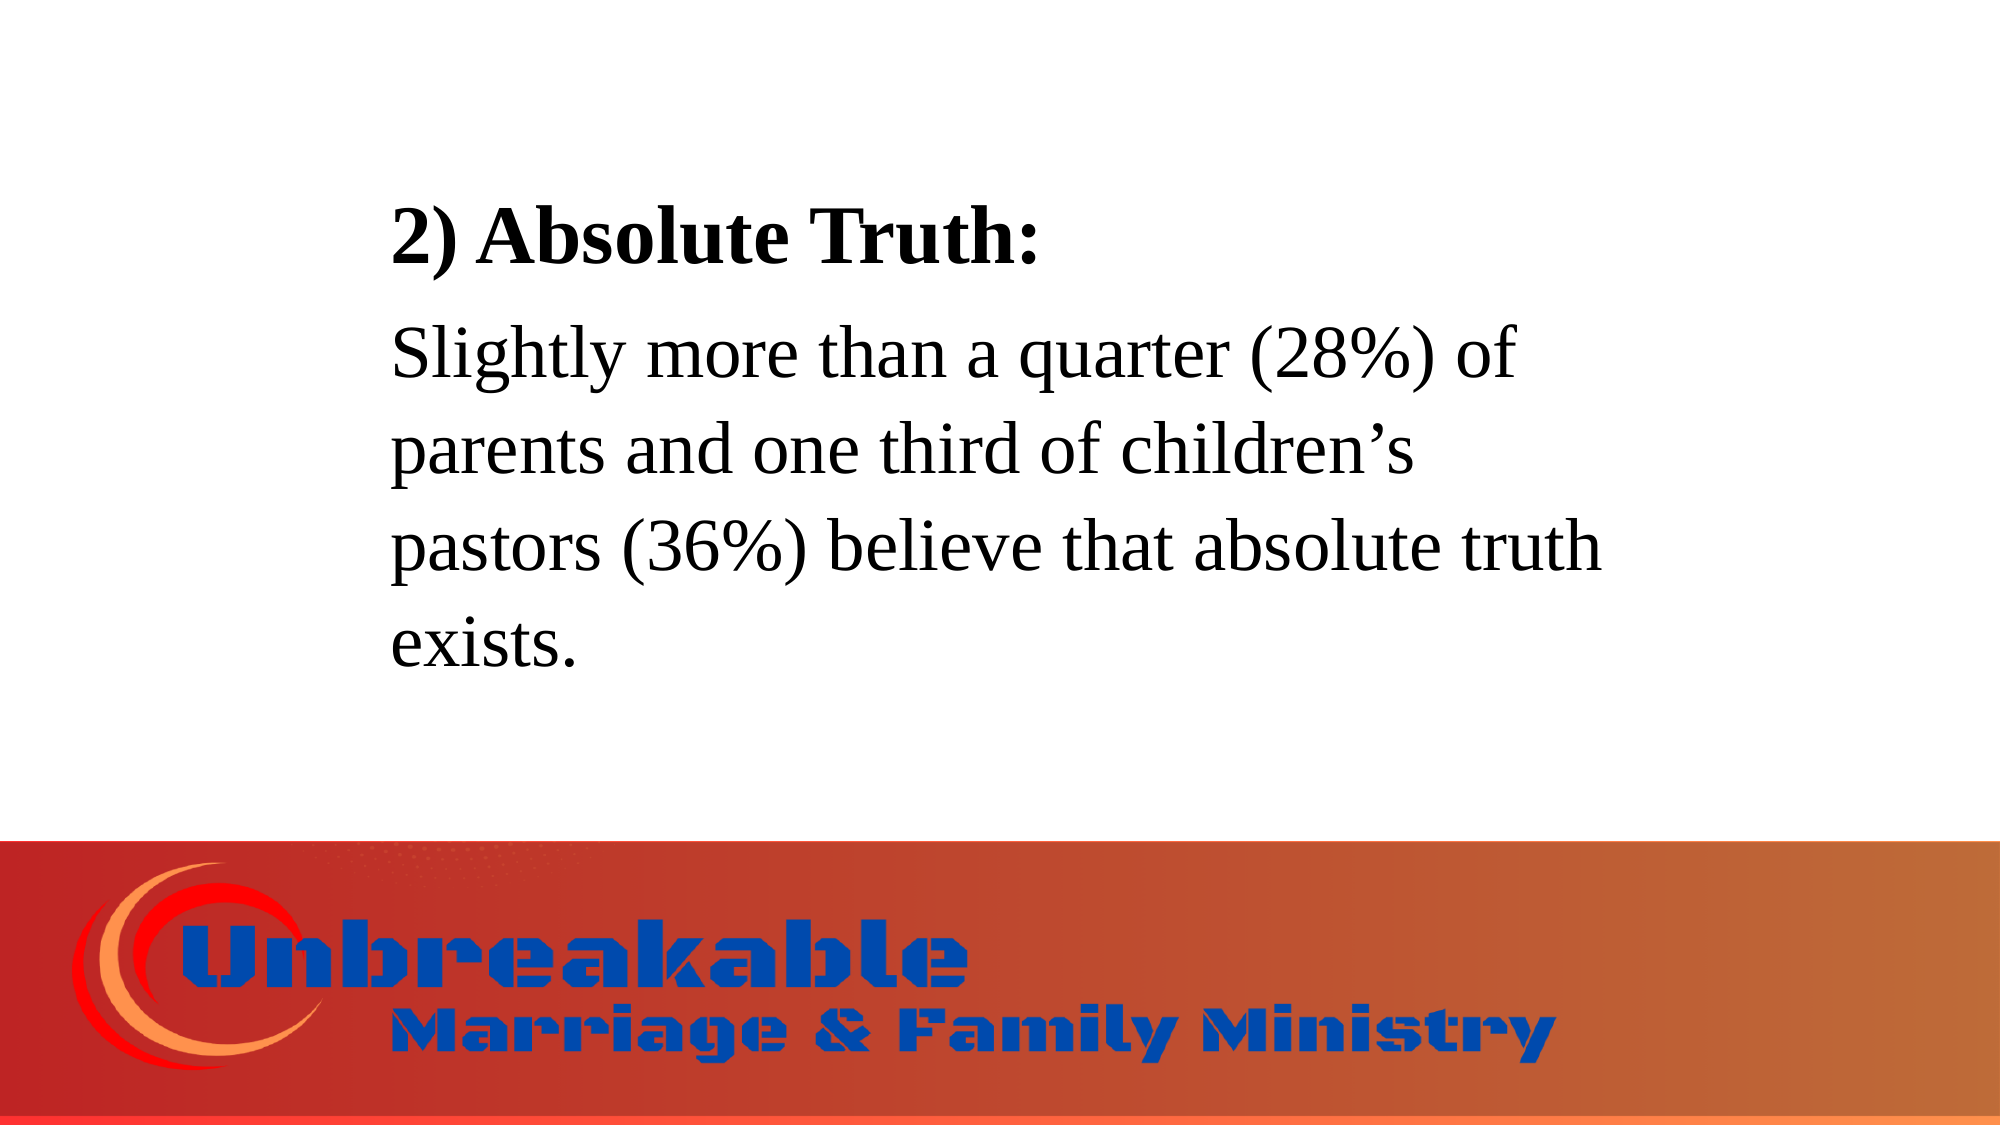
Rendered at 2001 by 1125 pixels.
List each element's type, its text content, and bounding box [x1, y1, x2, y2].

text_box 2) Absolute Truth: Slightly more than a quarter (28%) of parents and one third of children’s pastors (36%) believe that absolute truth exists. [375, 165, 1625, 689]
picture [0, 841, 2000, 1125]
